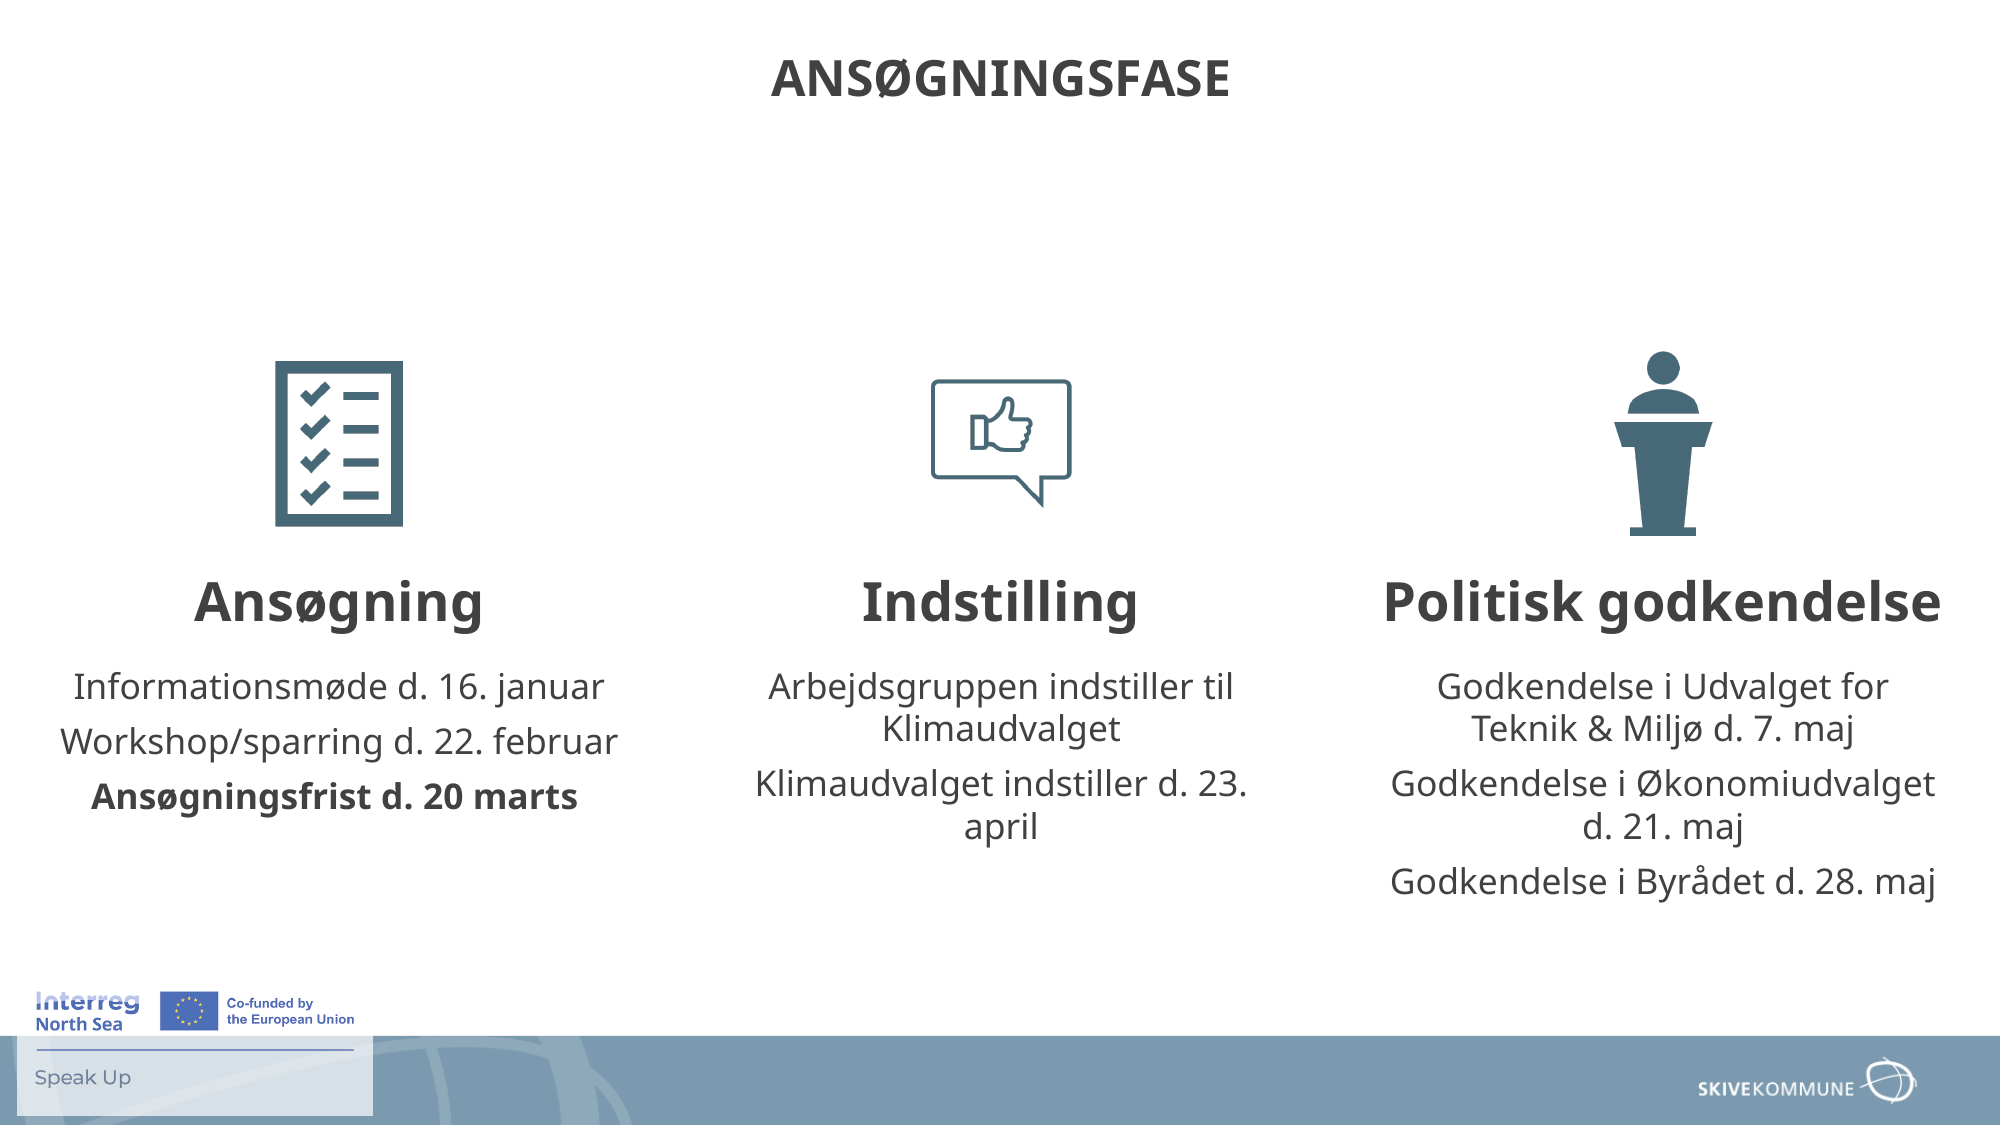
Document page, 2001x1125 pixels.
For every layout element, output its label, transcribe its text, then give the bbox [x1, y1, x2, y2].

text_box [56, 263, 1946, 1021]
title ANSØGNINGSFASE [56, 46, 1946, 234]
picture [0, 972, 2000, 1125]
